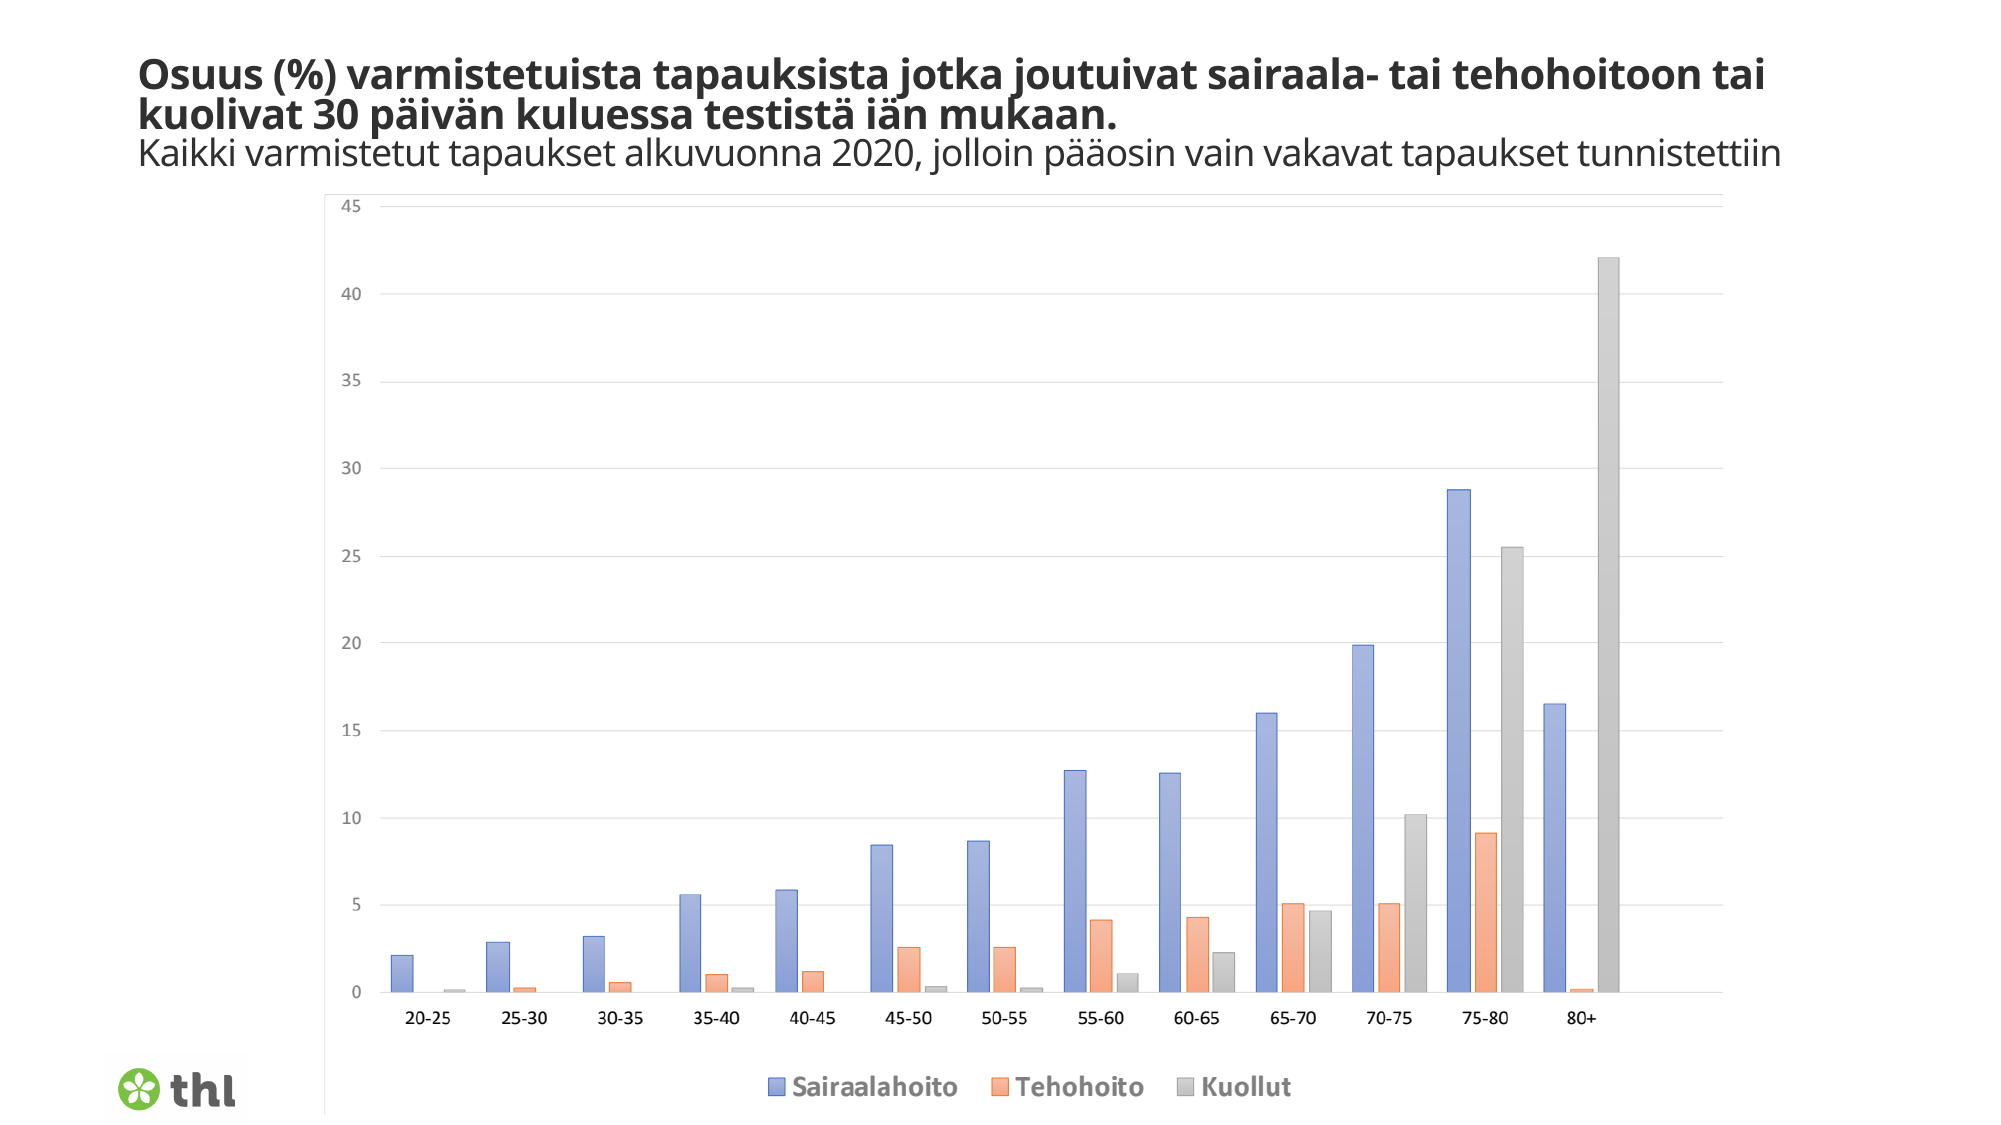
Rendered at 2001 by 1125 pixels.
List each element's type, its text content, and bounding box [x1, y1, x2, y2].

title Osuus (%) varmistetuista tapauksista jotka joutuivat sairaala- tai tehohoitoon tai kuolivat 30 päivän kuluessa testistä iän mukaan. Kaikki varmistetut tapaukset alkuvuonna 2020, jolloin pääosin vain vakavat tapaukset tunnistettiin [137, 7, 1863, 225]
picture [324, 194, 1724, 1115]
picture [104, 1053, 250, 1125]
